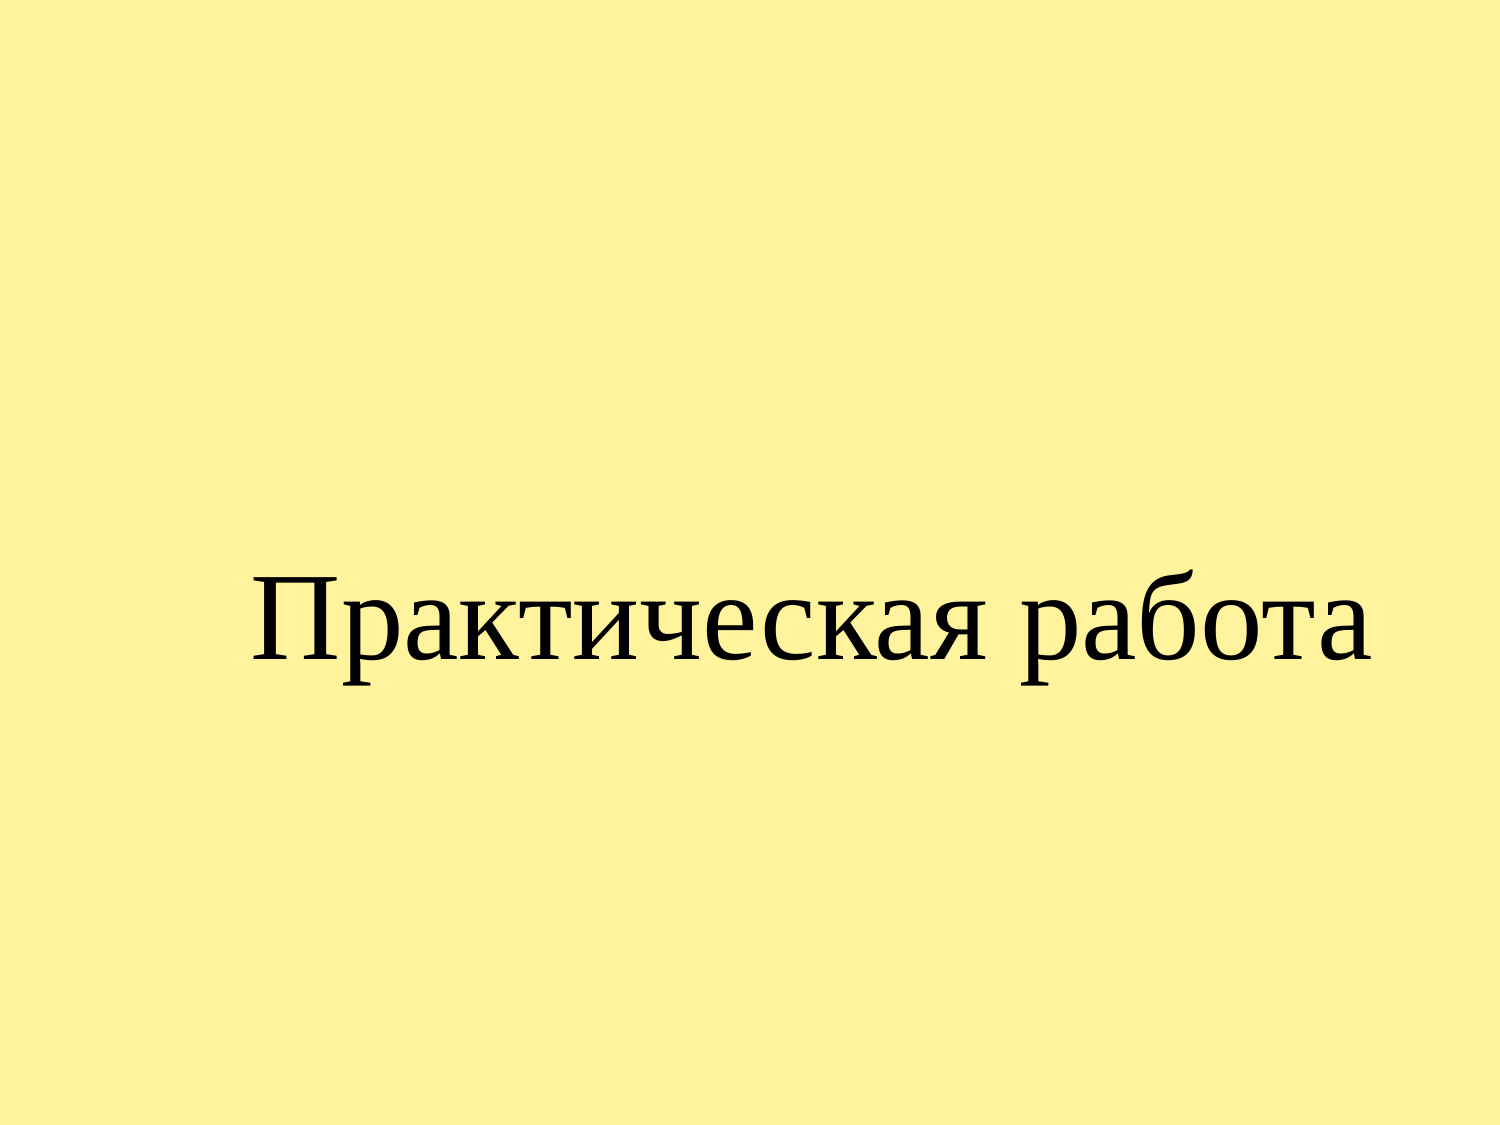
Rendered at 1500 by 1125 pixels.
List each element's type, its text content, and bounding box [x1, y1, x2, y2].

text_box Практическая работа [235, 527, 1389, 692]
